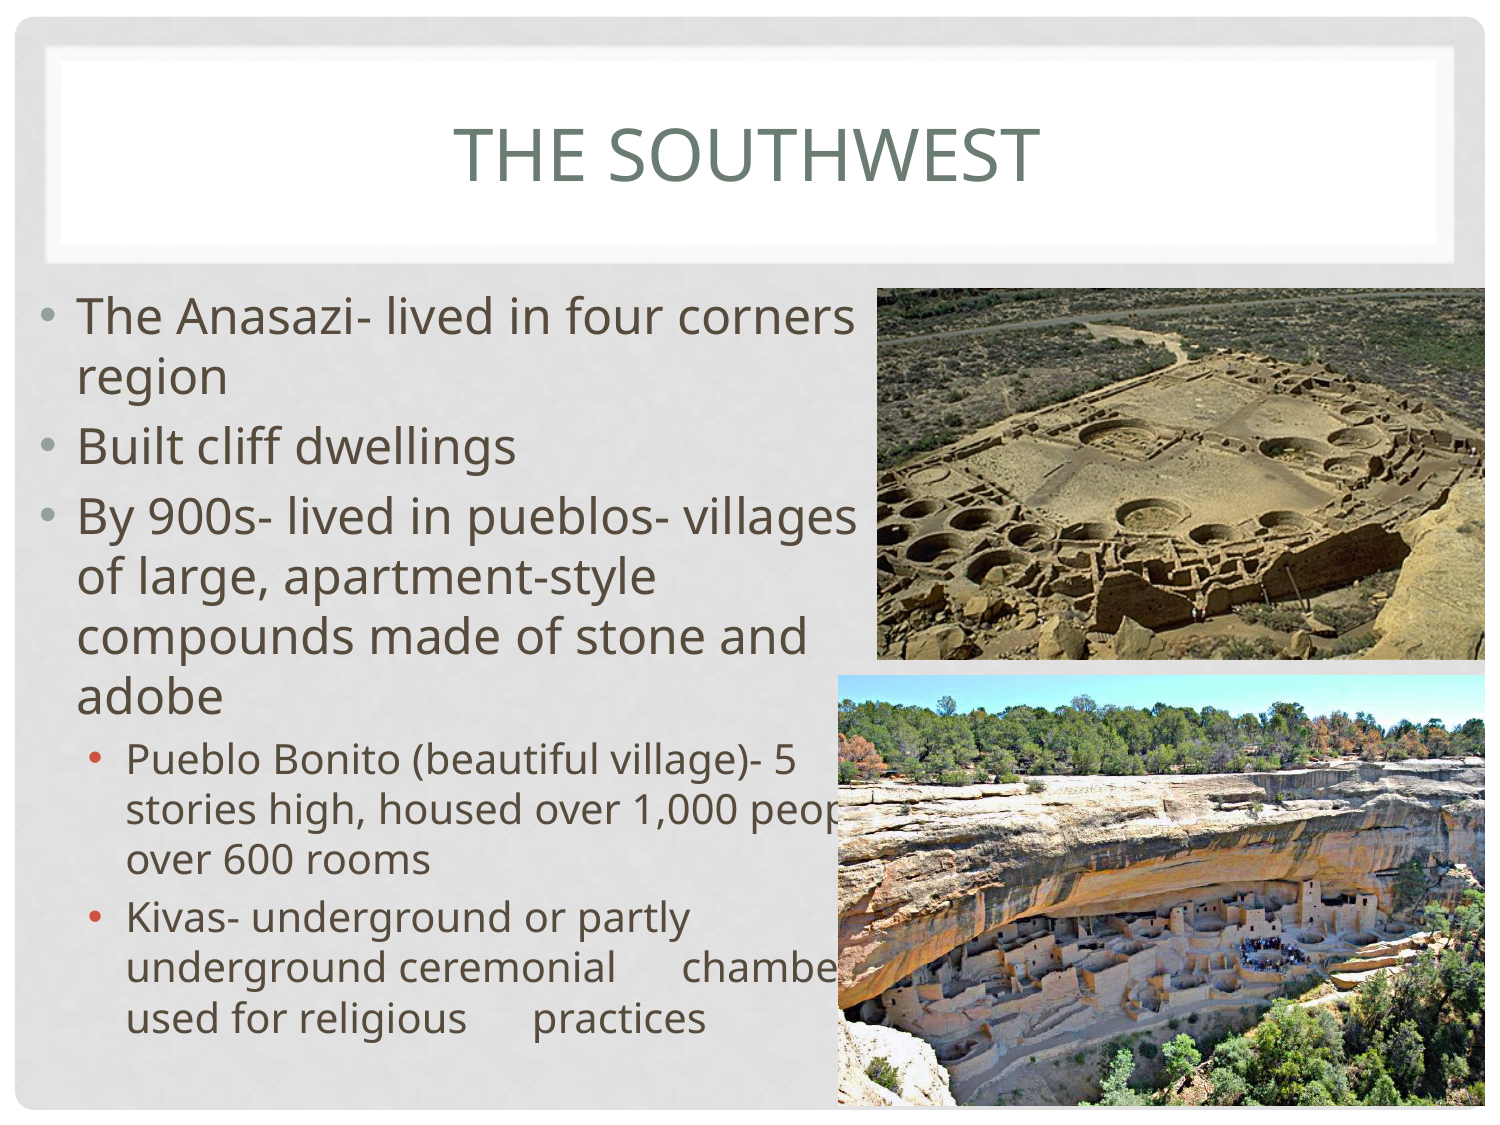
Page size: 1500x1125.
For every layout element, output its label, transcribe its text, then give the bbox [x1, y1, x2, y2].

picture [838, 675, 1486, 1106]
list The Anasazi- lived in four corners region Built cliff dwellings By 900s- lived in pueblos- villages of large, apartment-style compounds made of stone and adobe Pueblo Bonito (beautiful village)- 5 stories high, housed over 1,000 people, over 600 rooms Kivas- underground or partly underground ceremonial chambers used for religious practices [5, 276, 915, 1115]
title The Southwest [69, 66, 1425, 238]
picture [877, 288, 1486, 660]
